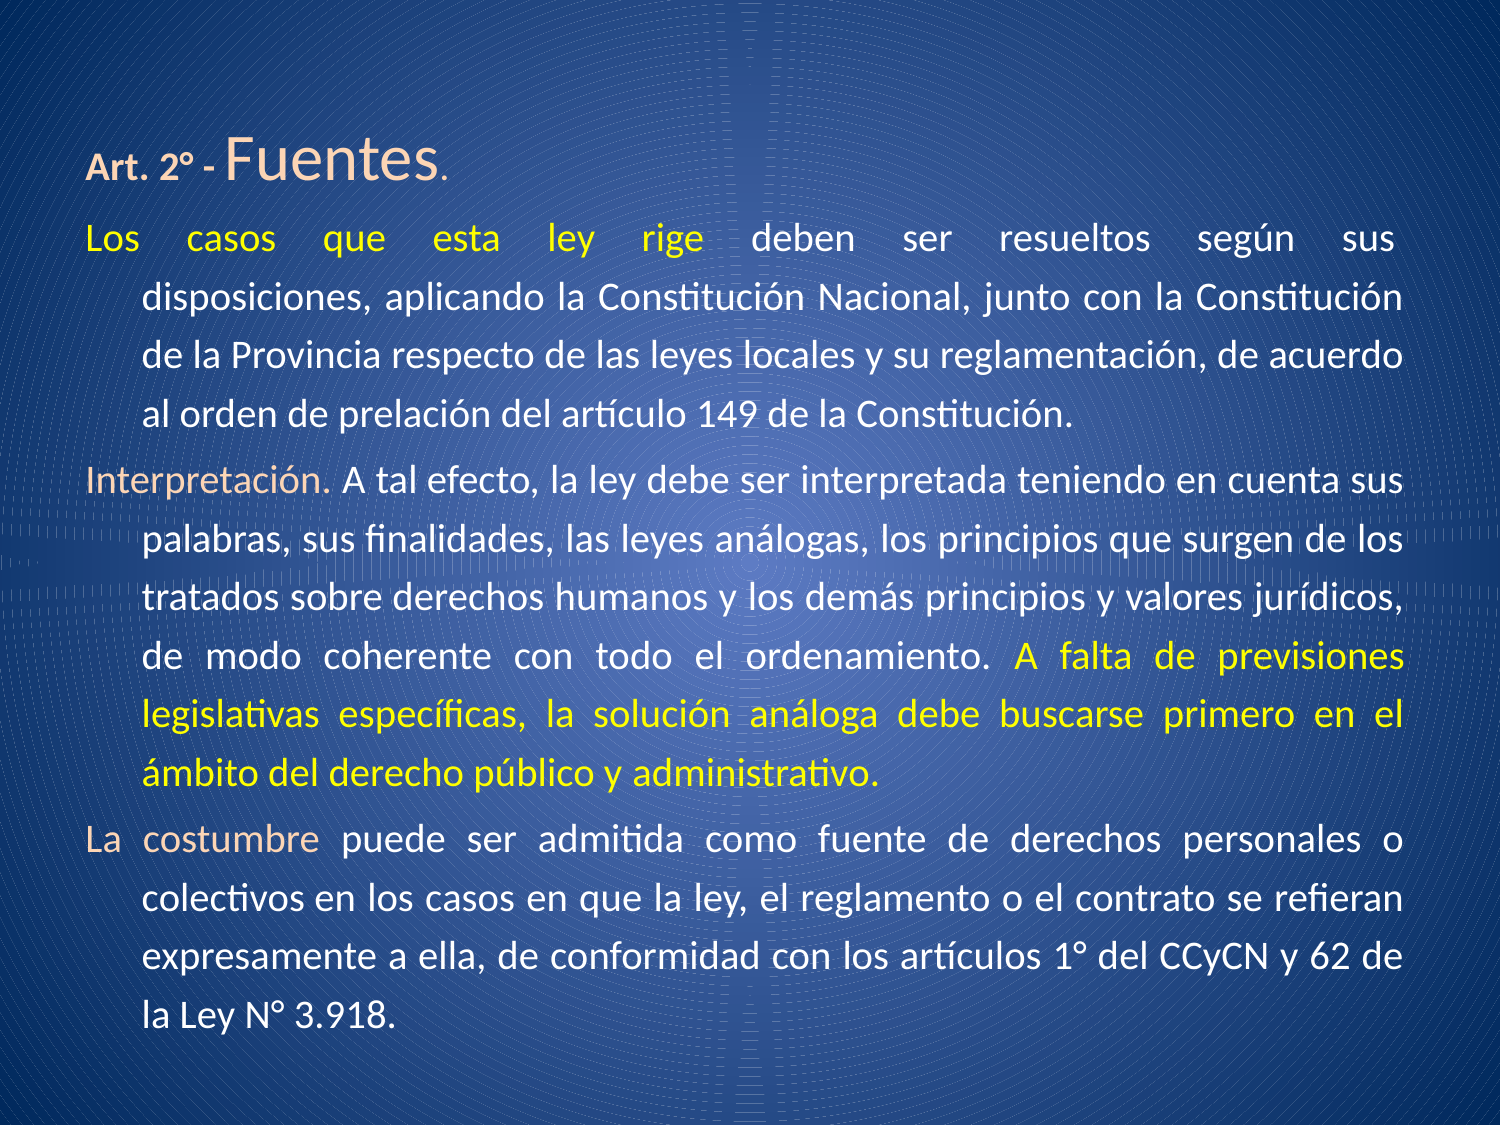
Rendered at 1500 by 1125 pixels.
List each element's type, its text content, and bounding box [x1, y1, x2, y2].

list Art. 2° - Fuentes. Los casos que esta ley rige deben ser resueltos según sus disposiciones, aplicando la Constitución Nacional, junto con la Constitución de la Provincia respecto de las leyes locales y su reglamentación, de acuerdo al orden de prelación del artículo 149 de la Constitución. Interpretación. A tal efecto, la ley debe ser interpretada teniendo en cuenta sus palabras, sus finalidades, las leyes análogas, los principios que surgen de los tratados sobre derechos humanos y los demás principios y valores jurídicos, de modo coherente con todo el ordenamiento. A falta de previsiones legislativas específicas, la solución análoga debe buscarse primero en el ámbito del derecho público y administrativo. La costumbre puede ser admitida como fuente de derechos personales o colectivos en los casos en que la ley, el reglamento o el contrato se refieran expresamente a ella, de conformidad con los artículos 1° del CCyCN y 62 de la Ley N° 3.918. [70, 90, 1421, 1067]
